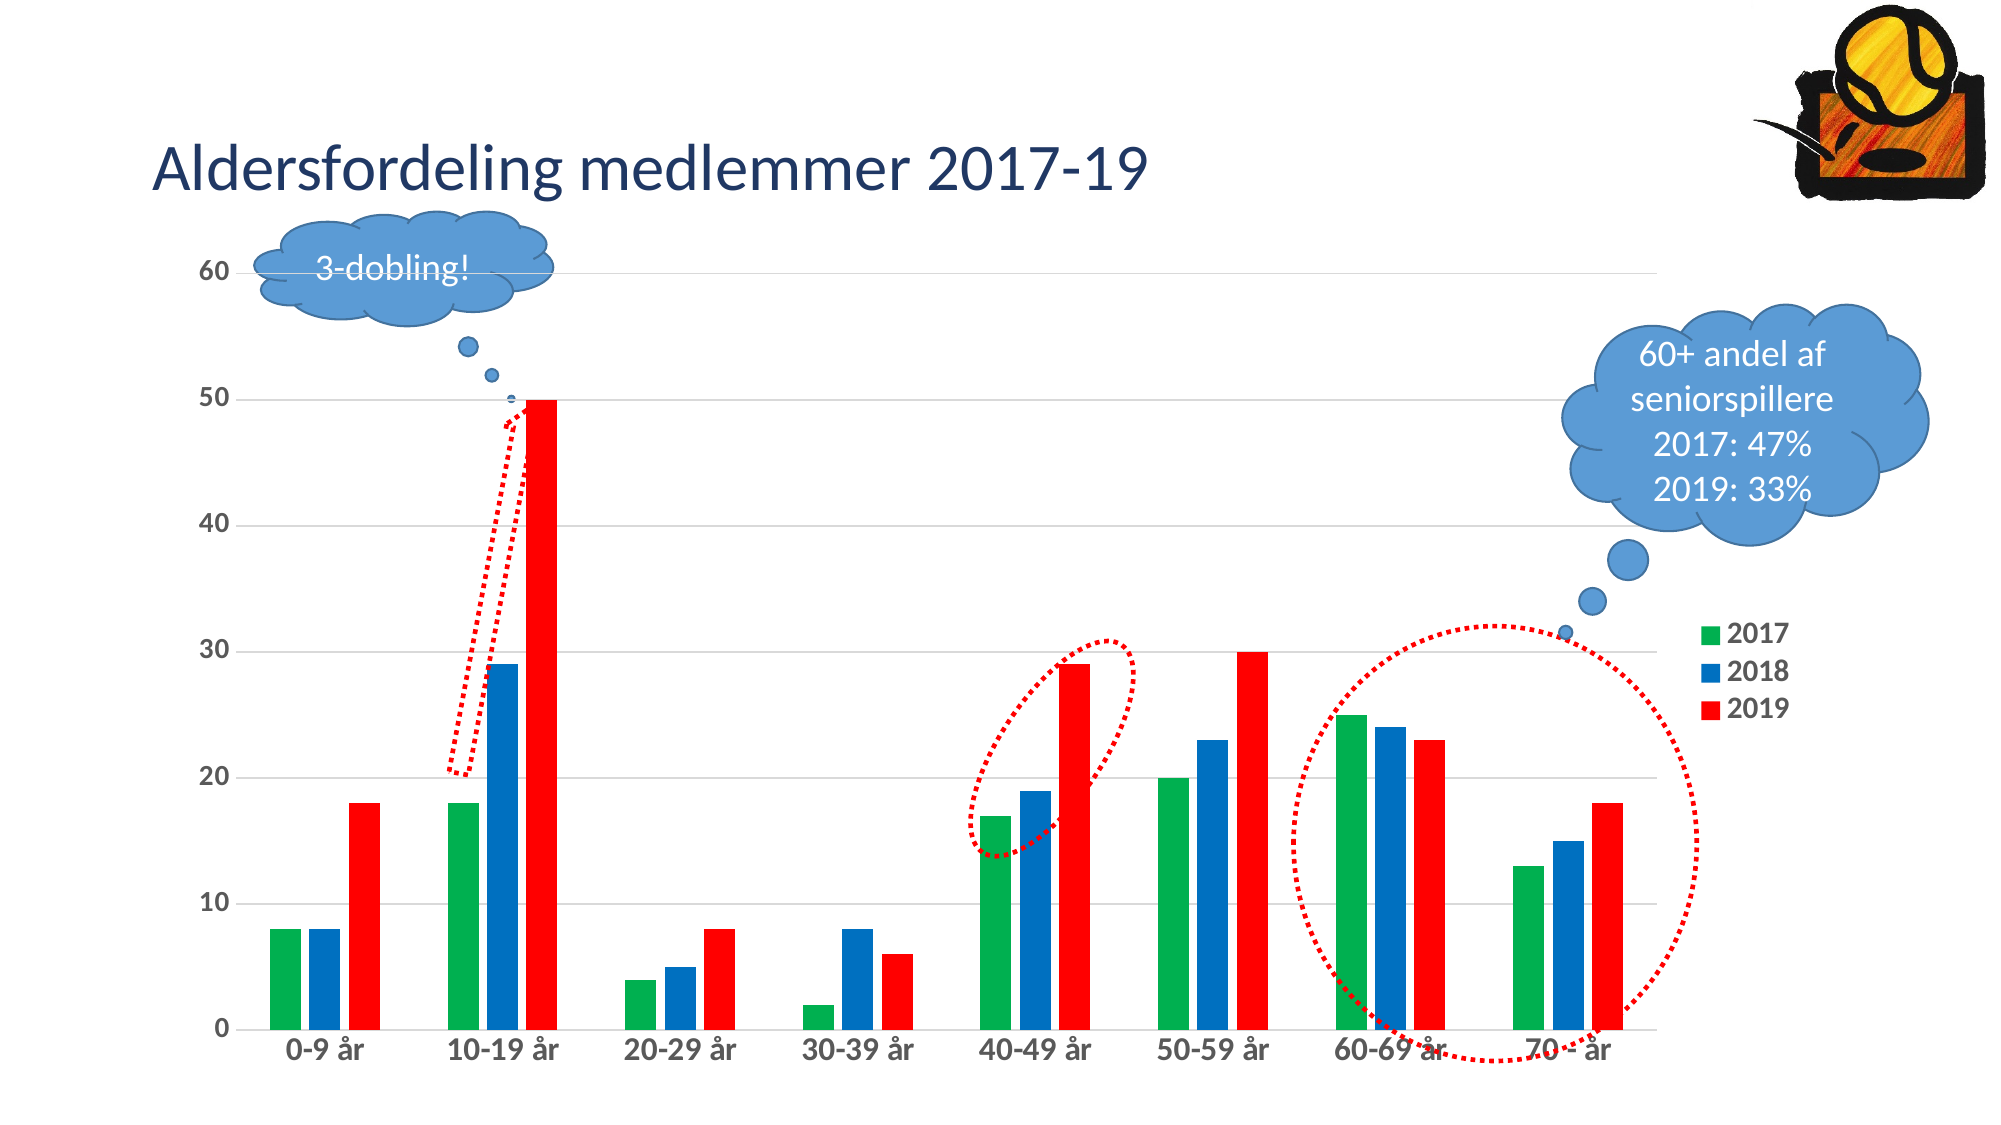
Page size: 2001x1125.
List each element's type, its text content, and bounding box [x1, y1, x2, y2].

text_box 3-dobling! [263, 210, 548, 253]
picture [1751, 0, 1997, 205]
chart [188, 253, 1813, 1094]
title Aldersfordeling medlemmer 2017-19 [137, 59, 1863, 278]
text_box 60+ andel af seniorspillere 2017: 47% 2019: 33% [1813, 303, 1930, 517]
